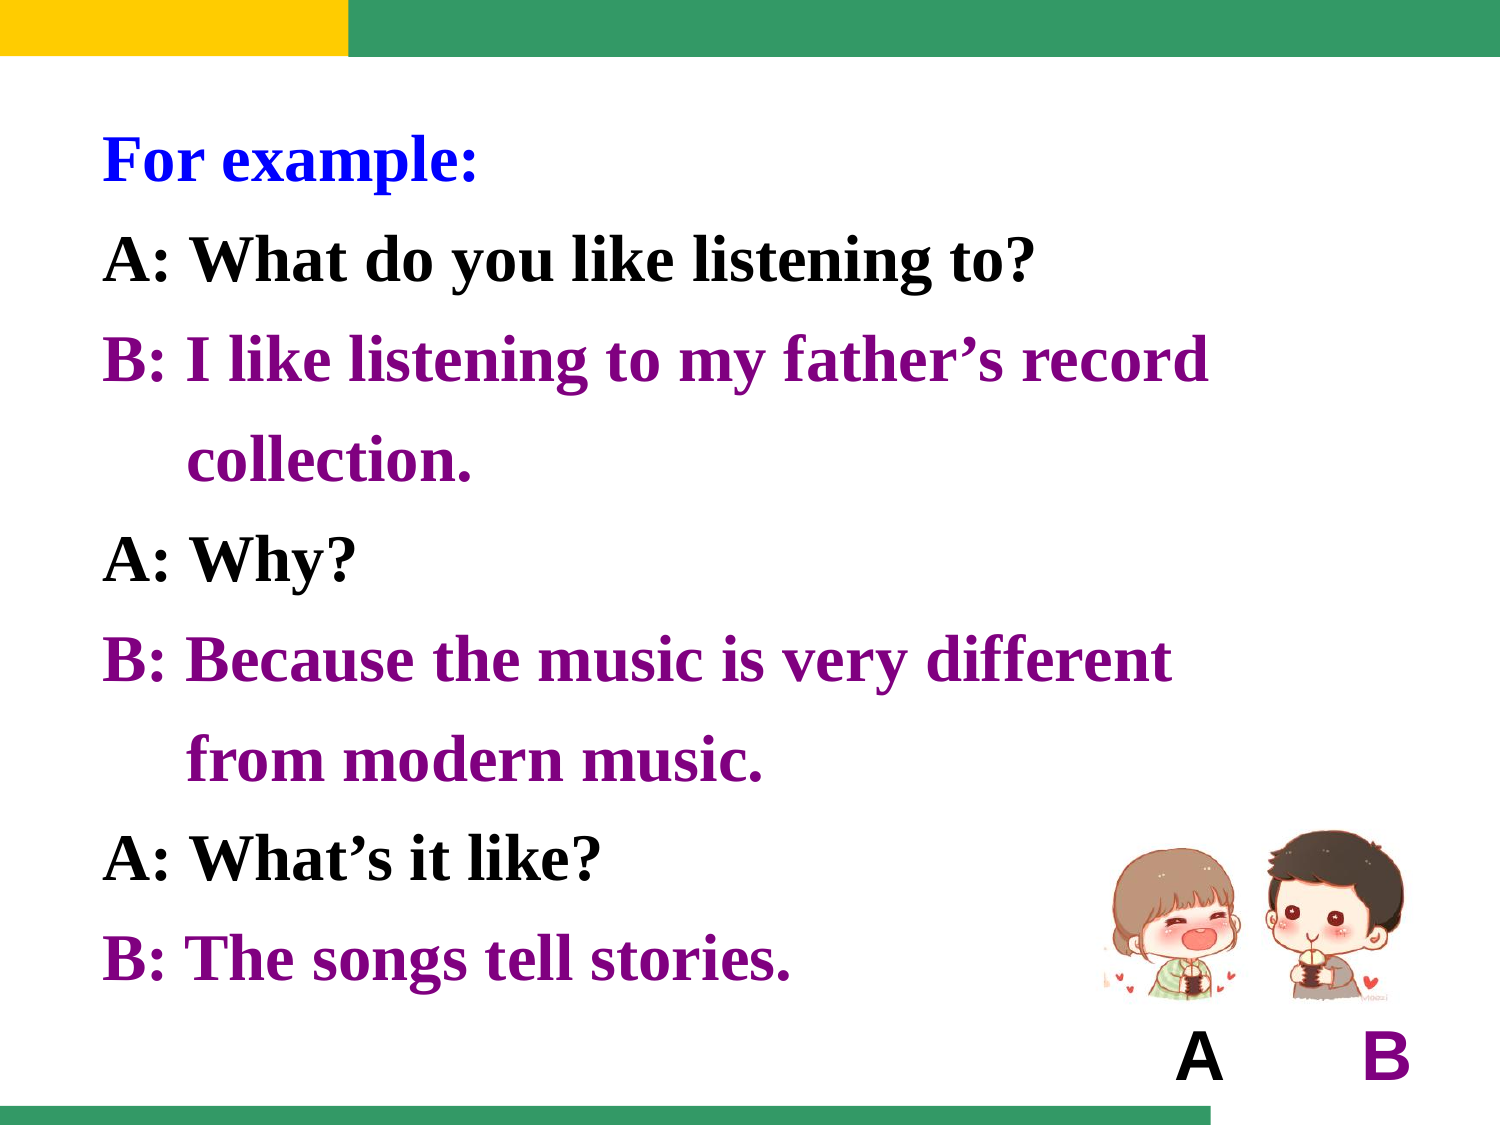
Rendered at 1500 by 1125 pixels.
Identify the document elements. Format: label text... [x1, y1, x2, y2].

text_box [1053, 775, 1463, 1104]
text_box For example: A: What do you like listening to? B: I like listening to my father’s record collection. A: Why? B: Because the music is very different from modern music. A: What’s it like? B: The songs tell stories. [87, 87, 1400, 1002]
